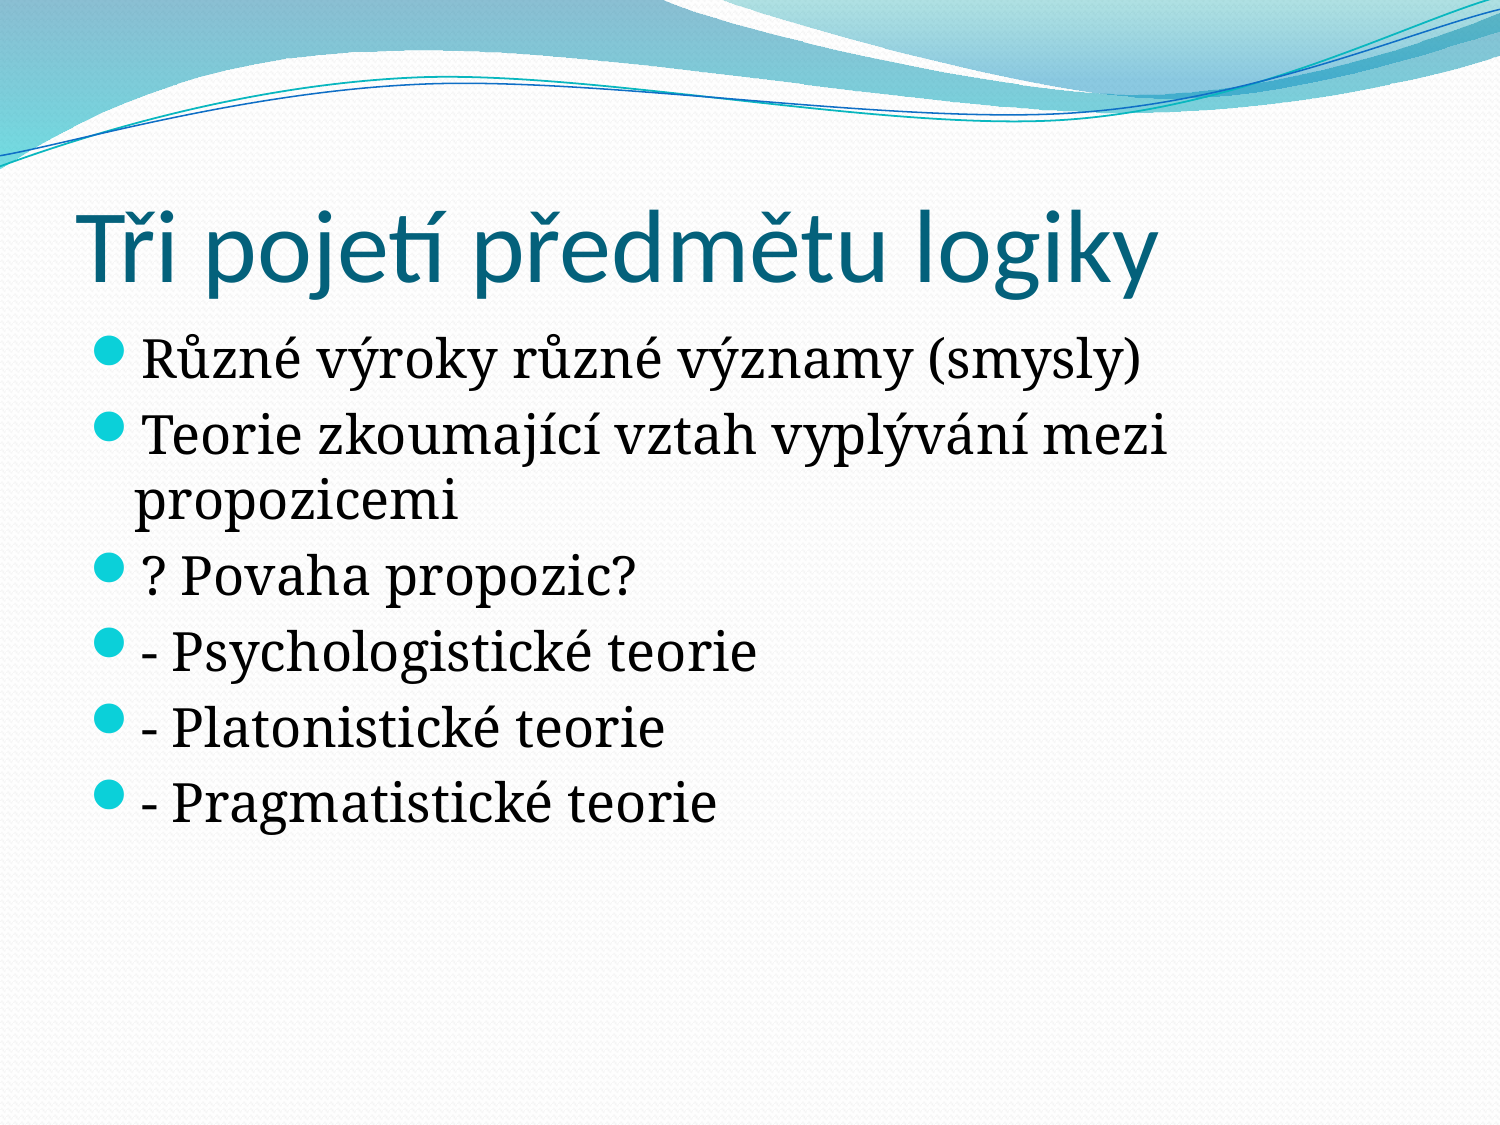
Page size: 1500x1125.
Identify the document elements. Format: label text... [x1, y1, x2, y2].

list Různé výroky různé významy (smysly) Teorie zkoumající vztah vyplývání mezi propozicemi ? Povaha propozic? - Psychologistické teorie - Platonistické teorie - Pragmatistické teorie [75, 317, 1425, 1038]
title Tři pojetí předmětu logiky [75, 115, 1425, 303]
